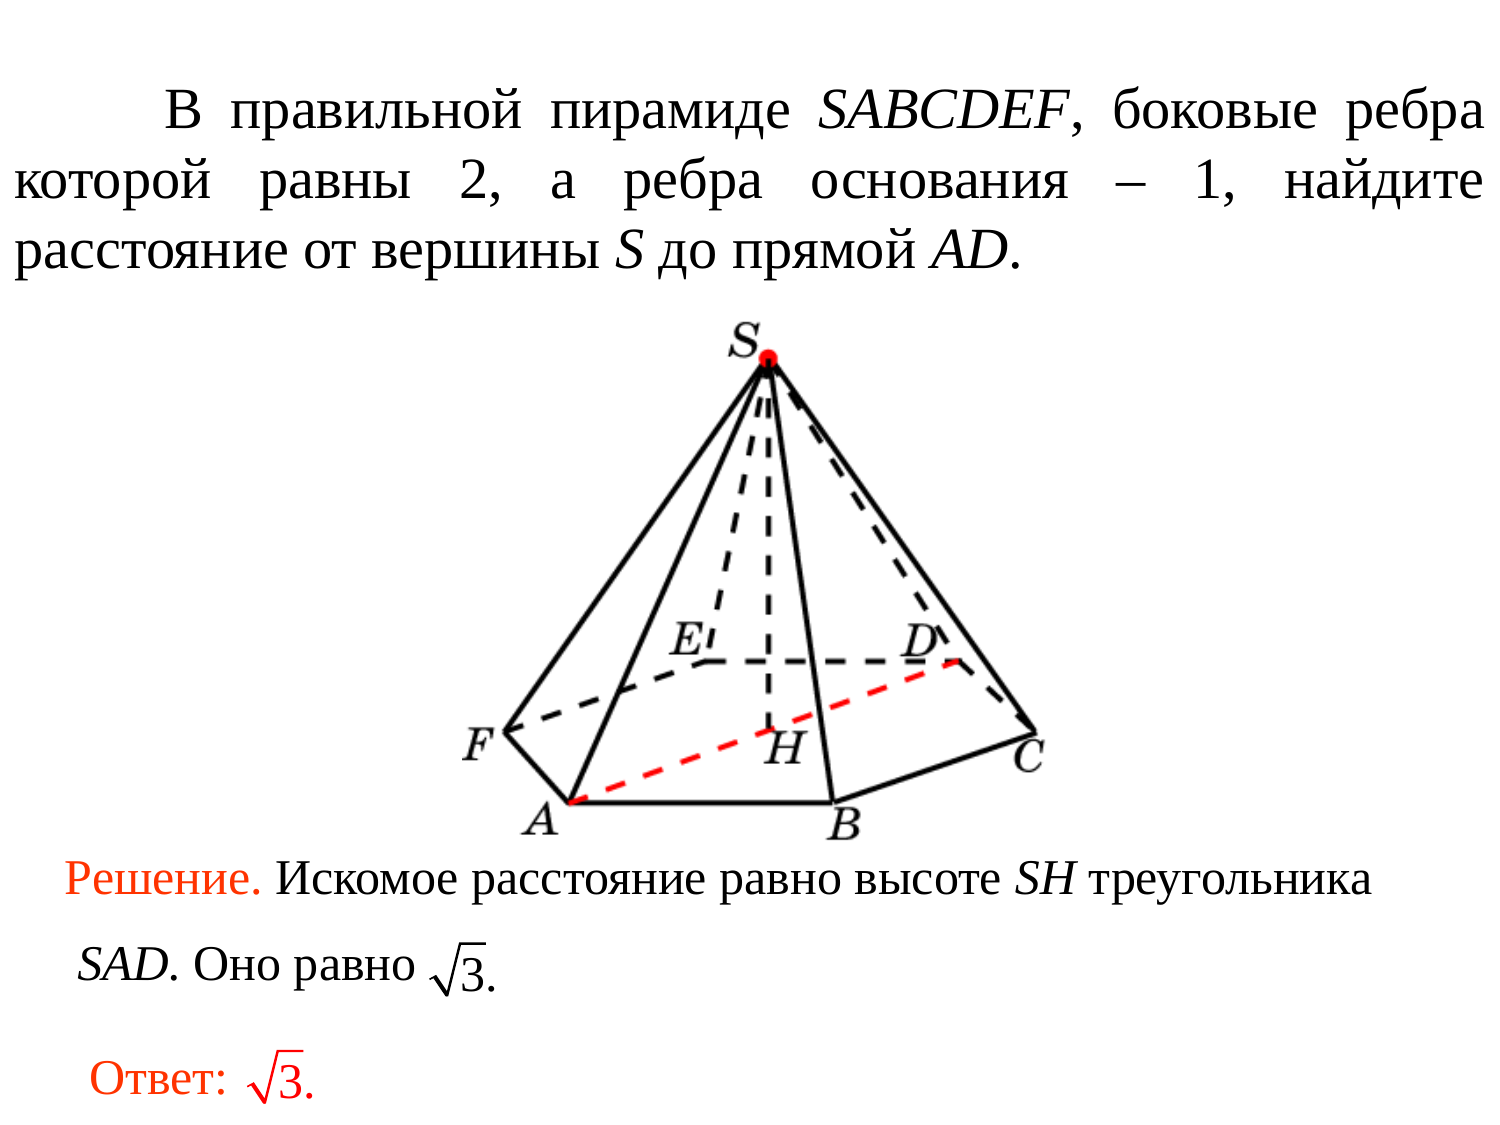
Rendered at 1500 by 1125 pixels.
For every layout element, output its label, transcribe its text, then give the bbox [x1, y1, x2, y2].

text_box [49, 312, 1463, 1113]
text_box В правильной пирамиде SABCDEF, боковые ребра которой равны 2, а ребра основания – 1, найдите расстояние от вершины S до прямой AD. [0, 62, 1500, 288]
